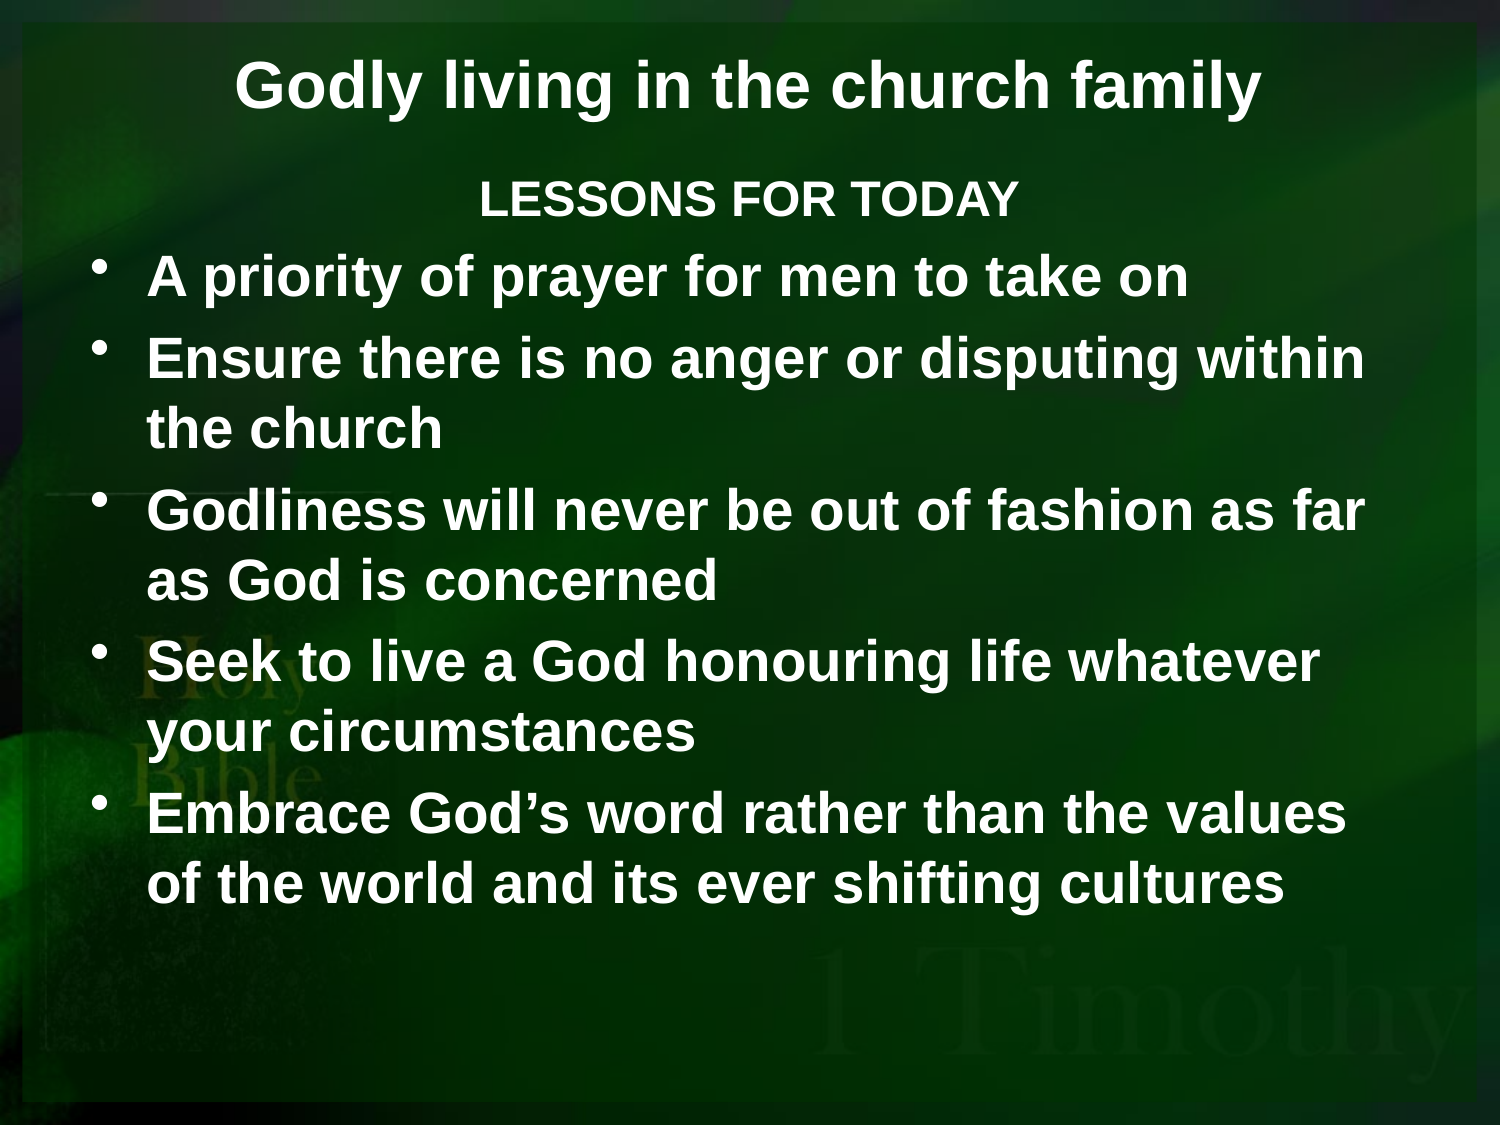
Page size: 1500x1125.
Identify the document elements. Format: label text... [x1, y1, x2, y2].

picture [0, 0, 1500, 1125]
title Godly living in the church family [74, 34, 1425, 130]
list LESSONS FOR TODAY A priority of prayer for men to take on Ensure there is no anger or disputing within the church Godliness will never be out of fashion as far as God is concerned Seek to live a God honouring life whatever your circumstances Embrace God’s word rather than the values of the world and its ever shifting cultures [74, 158, 1425, 1092]
